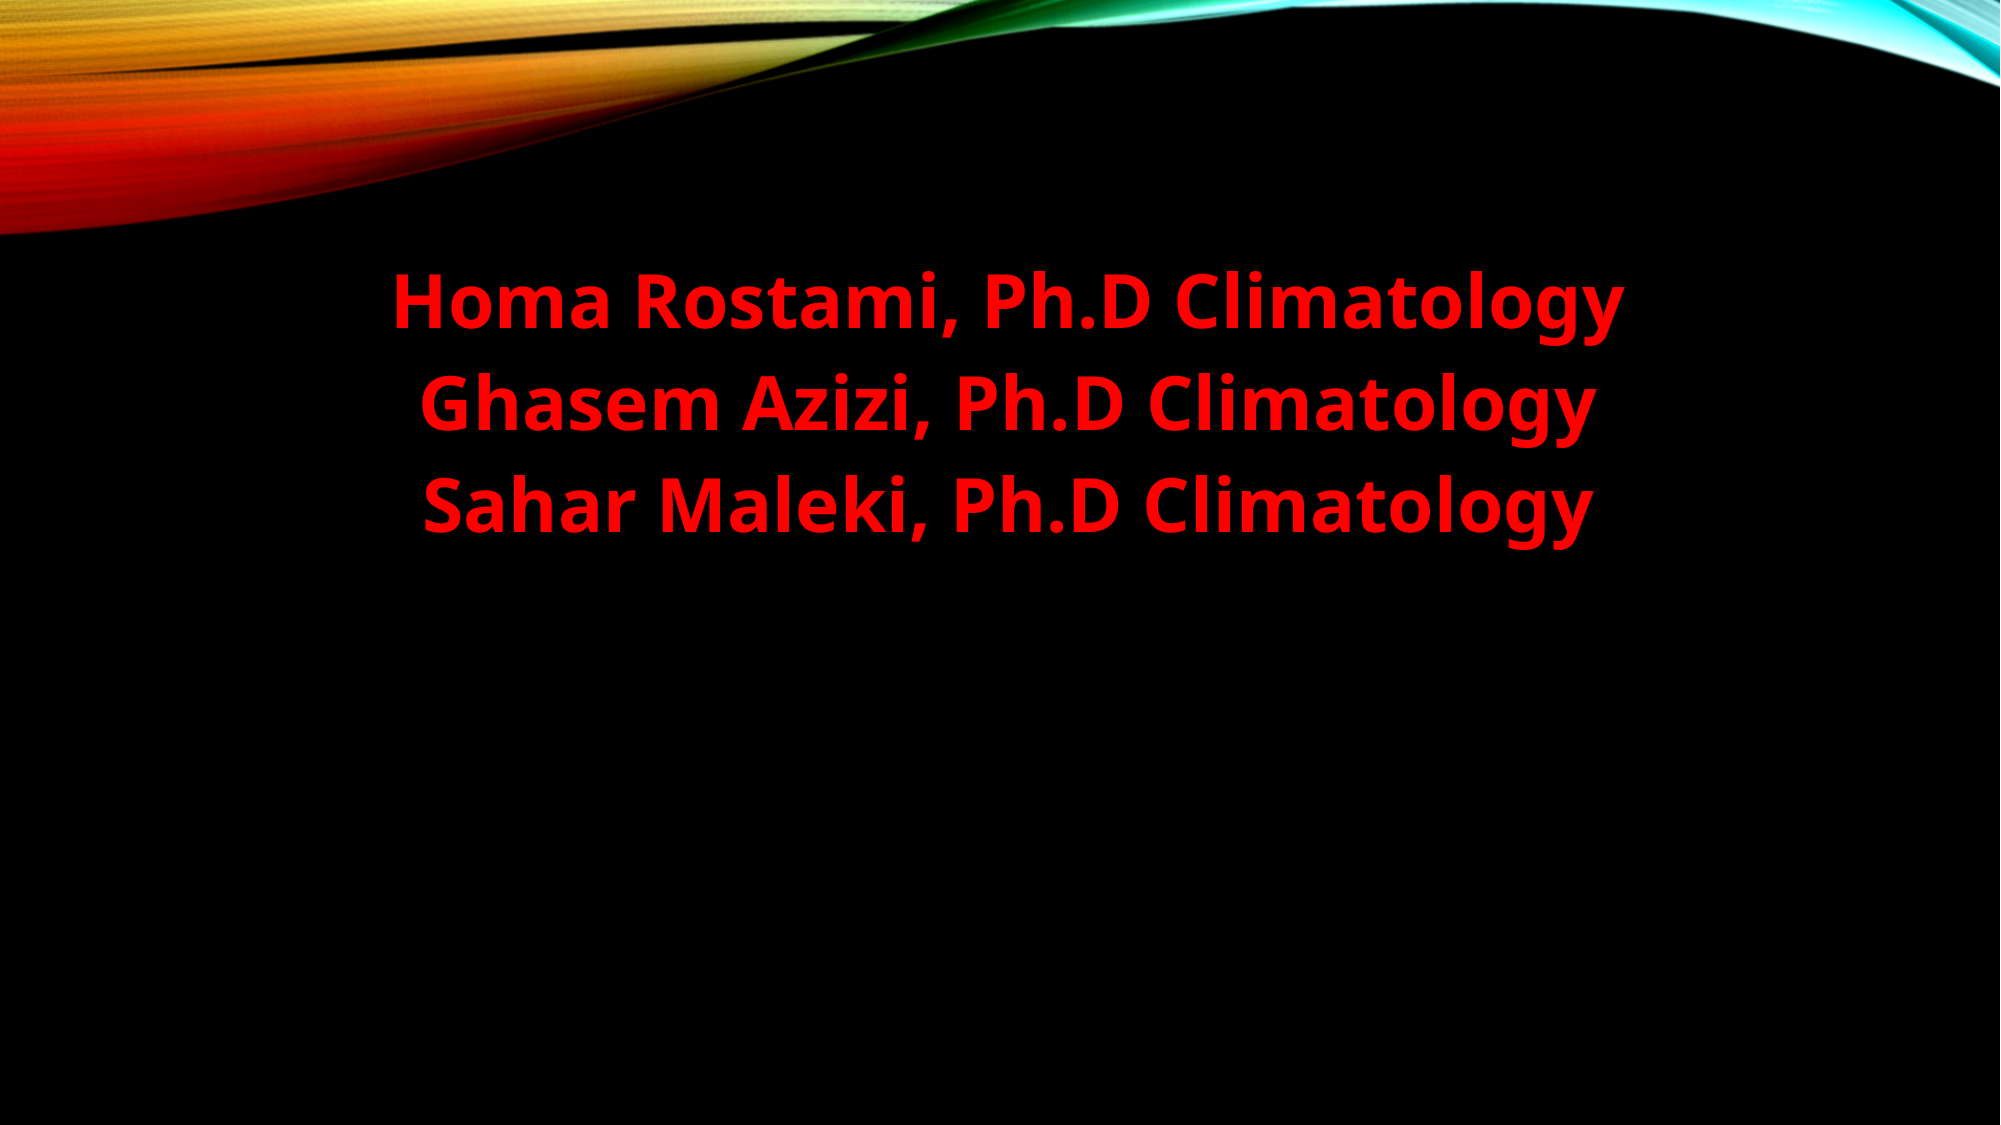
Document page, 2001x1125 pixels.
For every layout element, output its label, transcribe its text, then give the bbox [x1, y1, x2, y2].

picture [0, 0, 2000, 237]
list Homa Rostami, Ph.D Climatology Ghasem Azizi, Ph.D Climatology Sahar Maleki, Ph.D Climatology [332, 256, 1685, 816]
